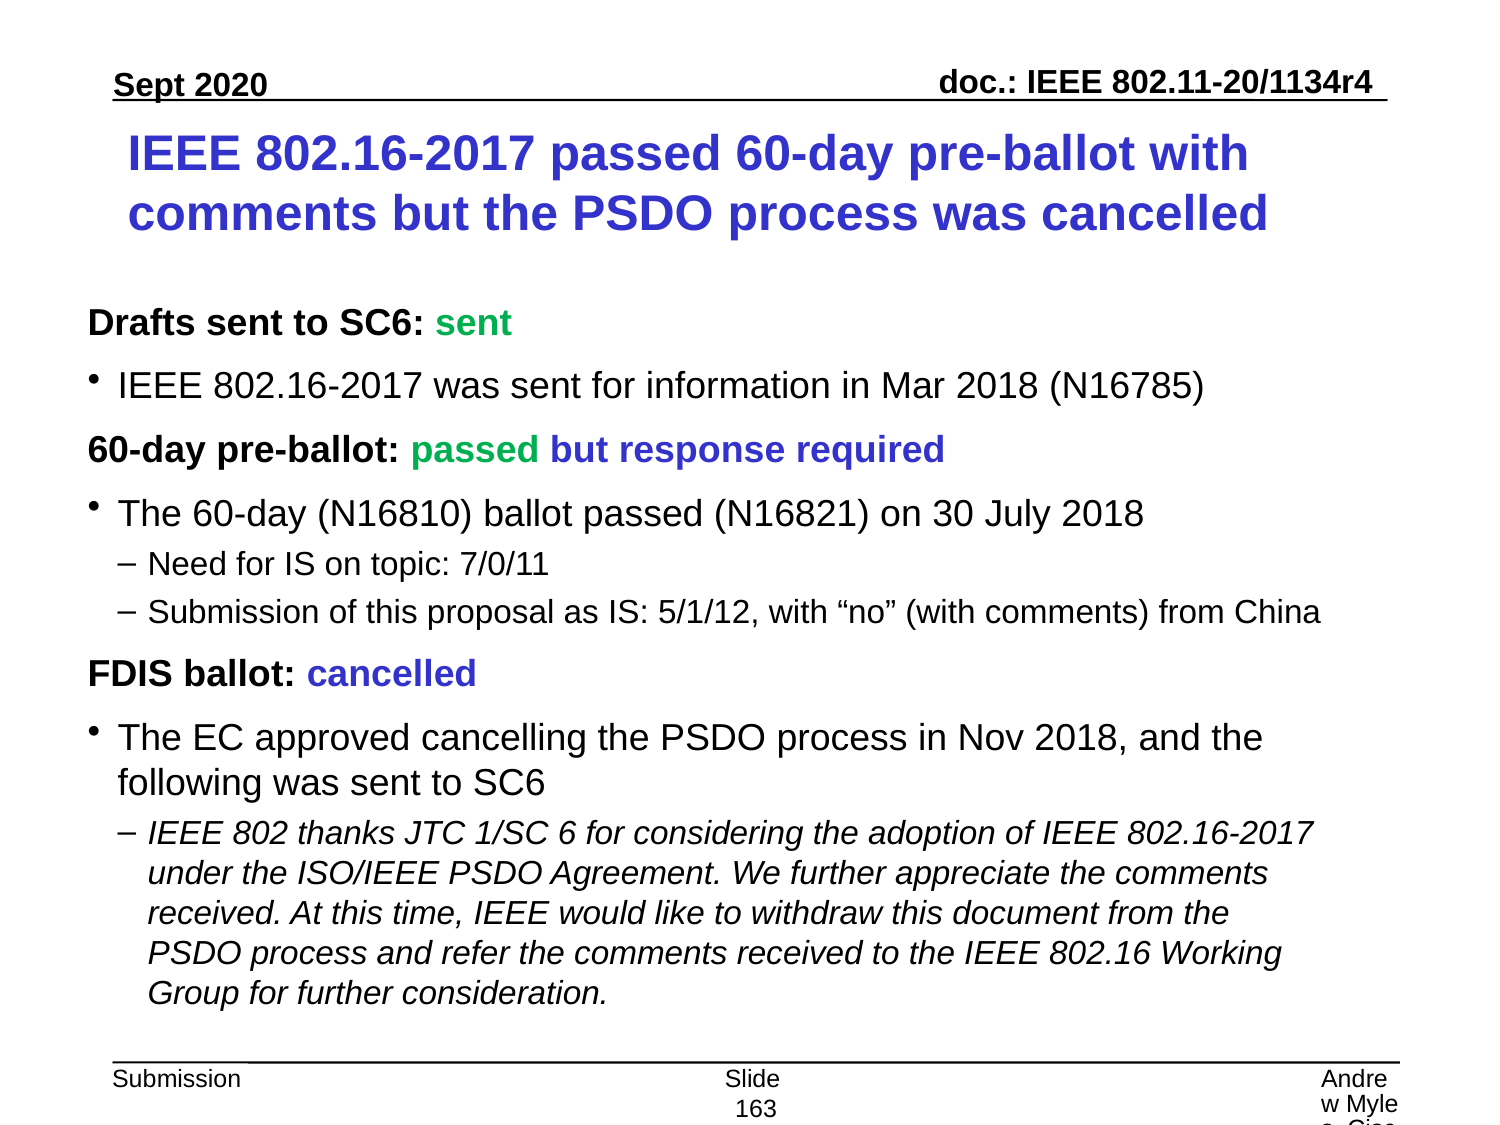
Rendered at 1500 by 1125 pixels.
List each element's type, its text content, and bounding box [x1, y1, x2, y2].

footer Andrew Myles, Cisco [1320, 1061, 1402, 1093]
slide_number Slide 163 [709, 1061, 803, 1093]
list Drafts sent to SC6: sent IEEE 802.16-2017 was sent for information in Mar 2018 (N16785) 60-day pre-ballot: passed but response required The 60-day (N16810) ballot passed (N16821) on 30 July 2018 Need for IS on topic: 7/0/11 Submission of this proposal as IS: 5/1/12, with “no” (with comments) from China FDIS ballot: cancelled The EC approved cancelling the PSDO process in Nov 2018, and the following was sent to SC6 IEEE 802 thanks JTC 1/SC 6 for considering the adoption of IEEE 802.16-2017 under the ISO/IEEE PSDO Agreement. We further appreciate the comments received. At this time, IEEE would like to withdraw this document from the PSDO process and refer the comments received to the IEEE 802.16 Working Group for further consideration. [72, 289, 1348, 965]
title IEEE 802.16-2017 passed 60-day pre-ballot with comments but the PSDO process was cancelled [112, 112, 1388, 288]
